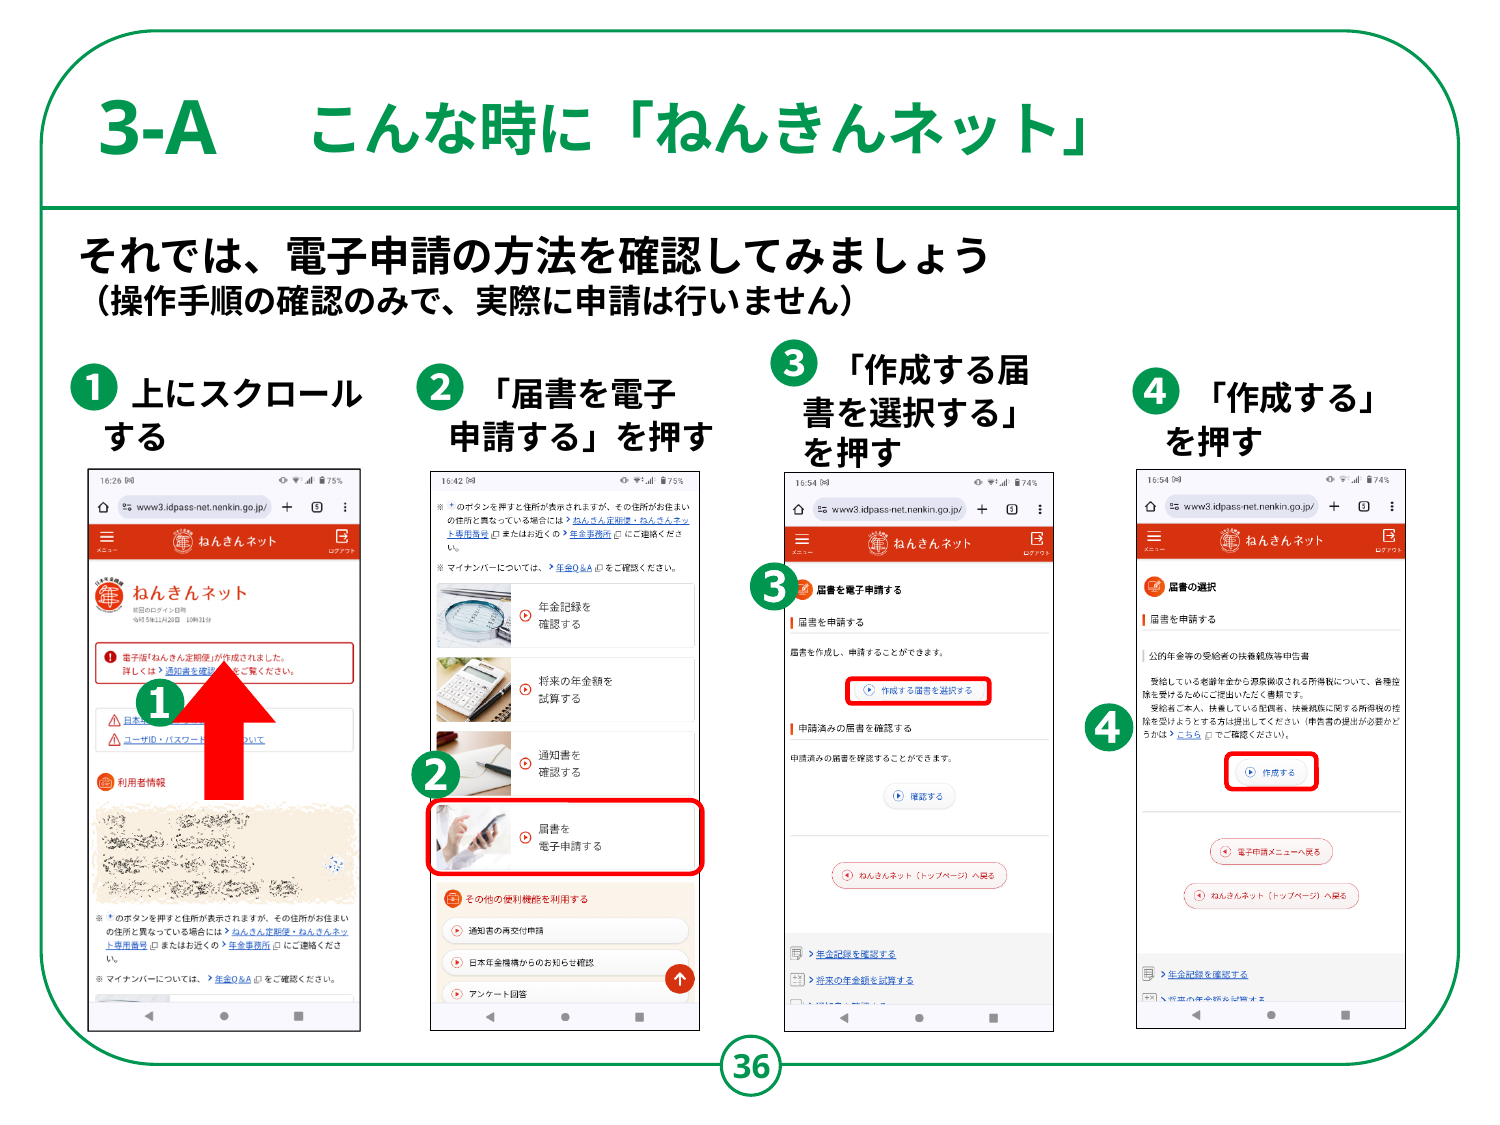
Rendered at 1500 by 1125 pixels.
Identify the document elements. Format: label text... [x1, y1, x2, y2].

picture [784, 472, 1054, 1032]
text_box [426, 804, 430, 870]
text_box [749, 562, 799, 611]
text_box ❷「届書を電子 申請する」を押す [400, 348, 754, 464]
text_box ❶上にスクロール する [54, 348, 393, 464]
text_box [411, 750, 461, 799]
title こんな時に「ねんきんネット」 [289, 0, 1145, 171]
text_box [1083, 702, 1135, 753]
text_box 3-A [83, 90, 291, 179]
picture [1136, 469, 1406, 1029]
picture [430, 470, 700, 1031]
text_box ❹「作成する」 を押す [1116, 353, 1424, 469]
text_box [135, 678, 185, 727]
text_box それでは、電子申請の方法を確認してみましょう （操作手順の確認のみで、実際に申請は行いません） [62, 222, 1343, 328]
text_box ❸「作成する届 書を選択する」 を押す [754, 328, 1062, 480]
picture [87, 468, 361, 1032]
text_box [700, 803, 704, 871]
